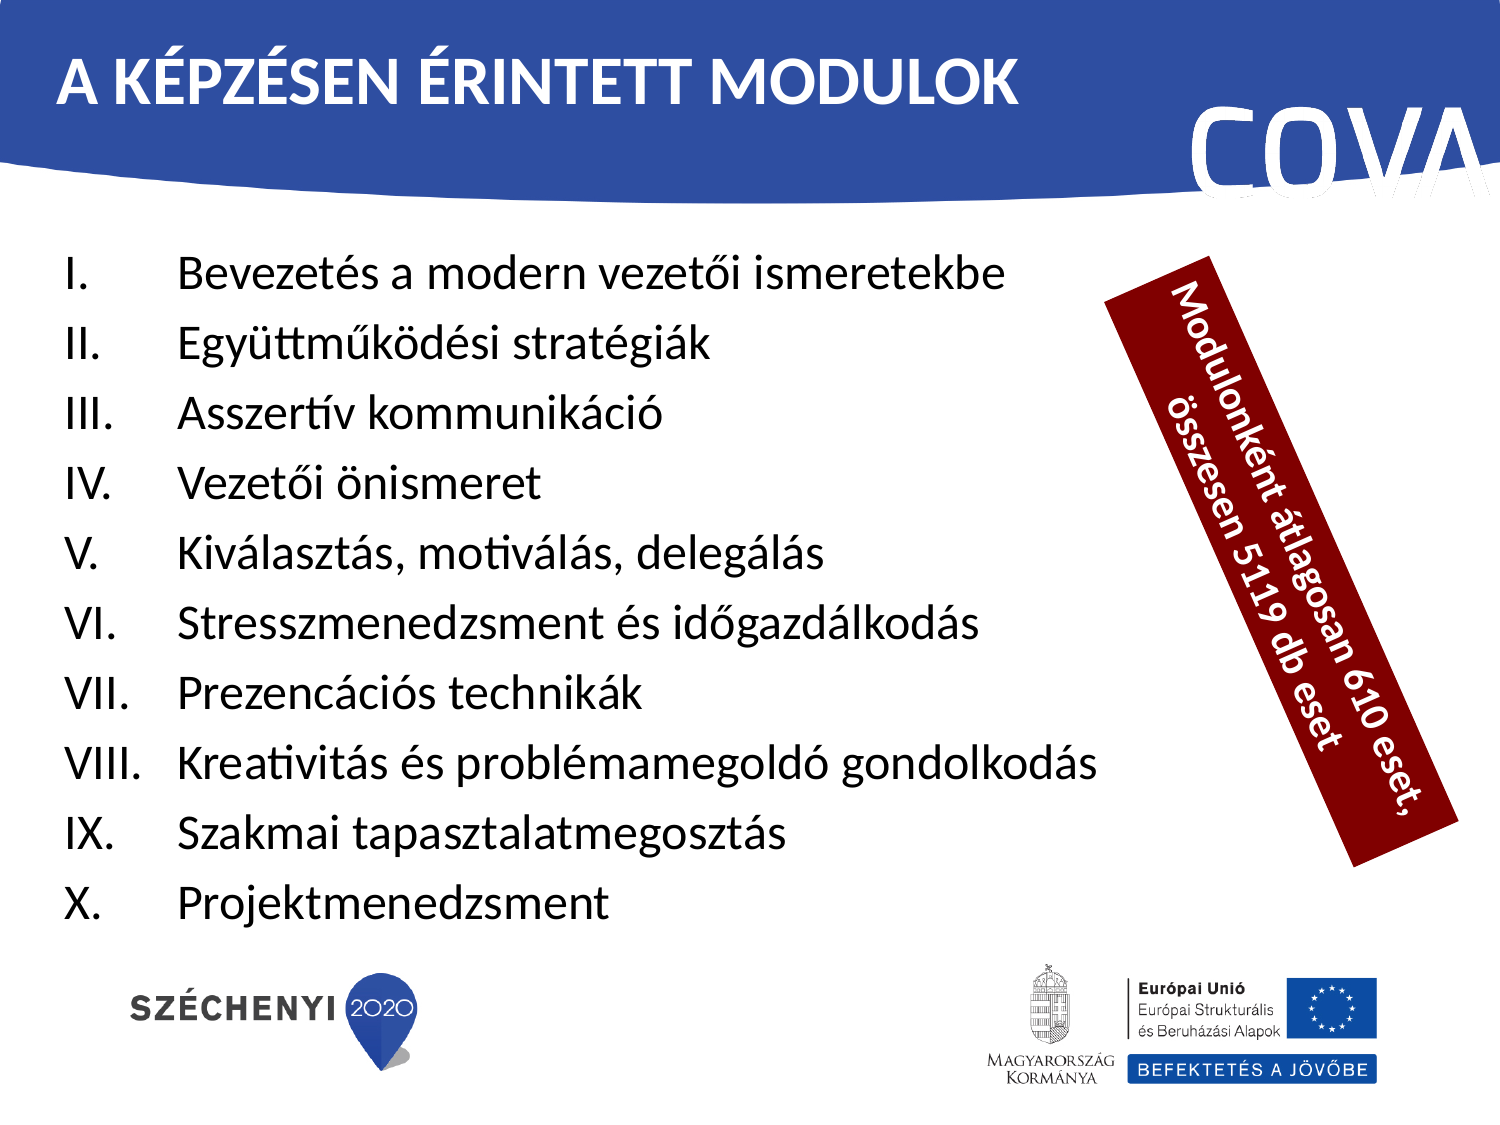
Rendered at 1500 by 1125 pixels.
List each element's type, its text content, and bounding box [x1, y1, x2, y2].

text_box A Képzésen érintett modulok [41, 4, 1067, 150]
text_box Modulonként átlagosan 610 eset, összesen 5119 db eset [1104, 255, 1459, 868]
picture [0, 0, 1500, 1125]
list Bevezetés a modern vezetői ismeretekbe Együttműködési stratégiák Asszertív kommunikáció Vezetői önismeret Kiválasztás, motiválás, delegálás Stresszmenedzsment és időgazdálkodás Prezencációs technikák Kreativitás és problémamegoldó gondolkodás Szakmai tapasztalatmegosztás Projektmenedzsment [49, 231, 1436, 1106]
